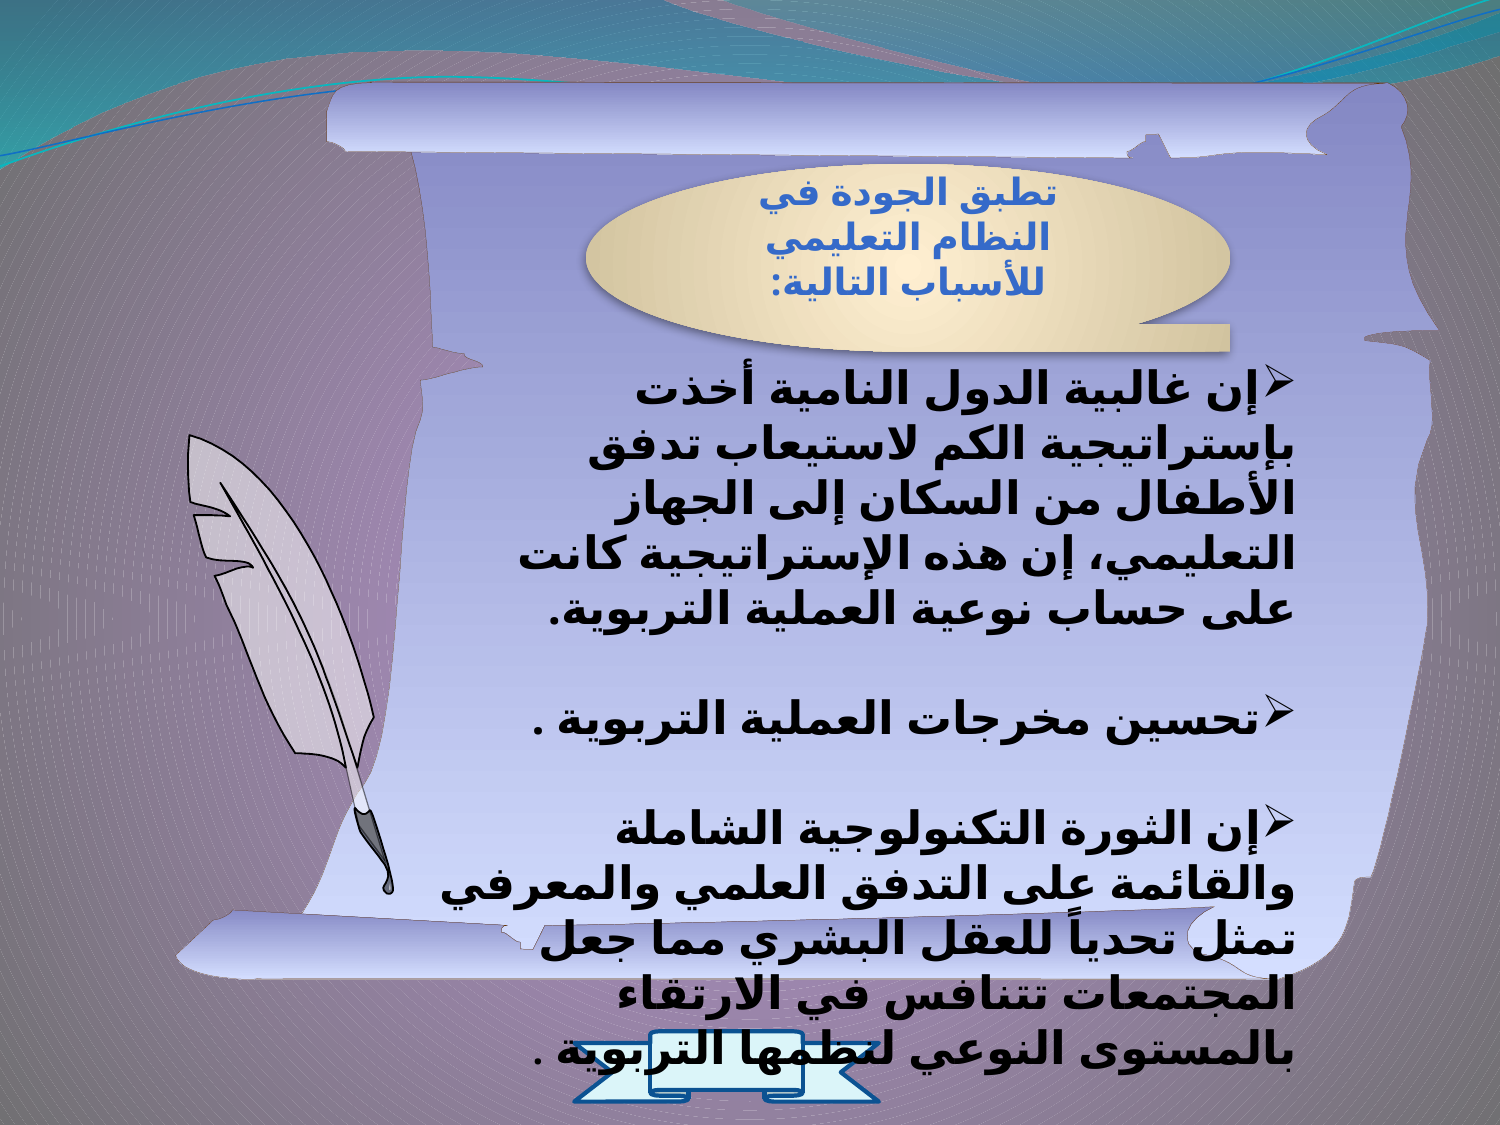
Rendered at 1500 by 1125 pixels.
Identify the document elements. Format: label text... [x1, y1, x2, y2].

text_box إن غالبية الدول النامية أخذت بإستراتيجية الكم لاستيعاب تدفق الأطفال من السكان إلى الجهاز التعليمي، إن هذه الإستراتيجية كانت على حساب نوعية العملية التربوية. تحسين مخرجات العملية التربوية . إن الثورة التكنولوجية الشاملة والقائمة على التدفق العلمي والمعرفي تمثل تحدياً للعقل البشري مما جعل المجتمعات تتنافس في الارتقاء بالمستوى النوعي لنظمها التربوية . [421, 990, 1313, 1125]
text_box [175, 81, 1440, 980]
